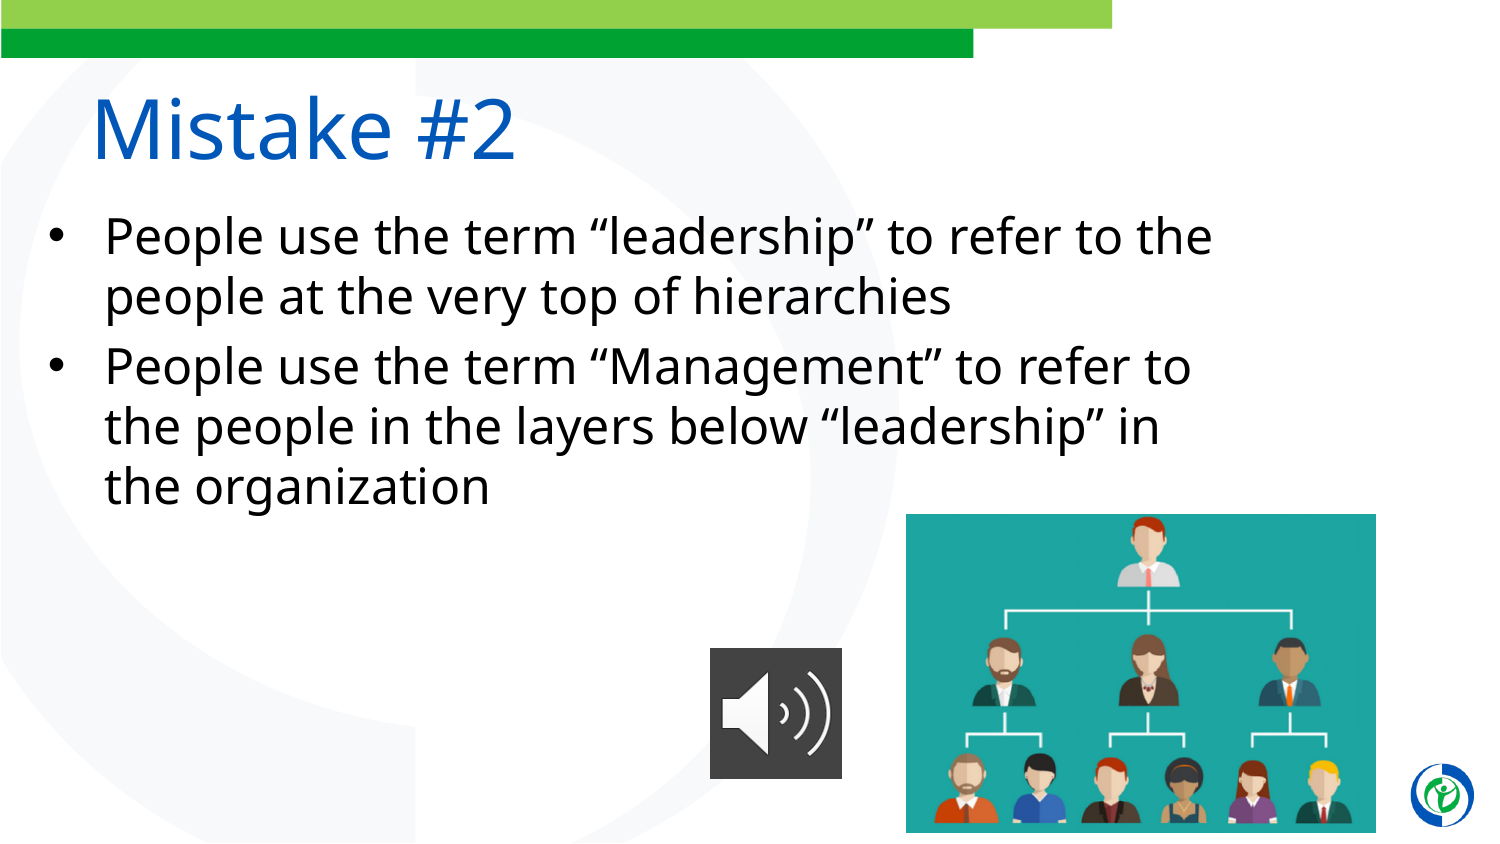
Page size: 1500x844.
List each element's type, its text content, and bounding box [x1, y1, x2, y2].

title Mistake #2 [75, 56, 1425, 197]
picture [1, 0, 1499, 844]
list People use the term “leadership” to refer to the people at the very top of hierarchies People use the term “Management” to refer to the people in the layers below “leadership” in the organization [32, 196, 1246, 705]
